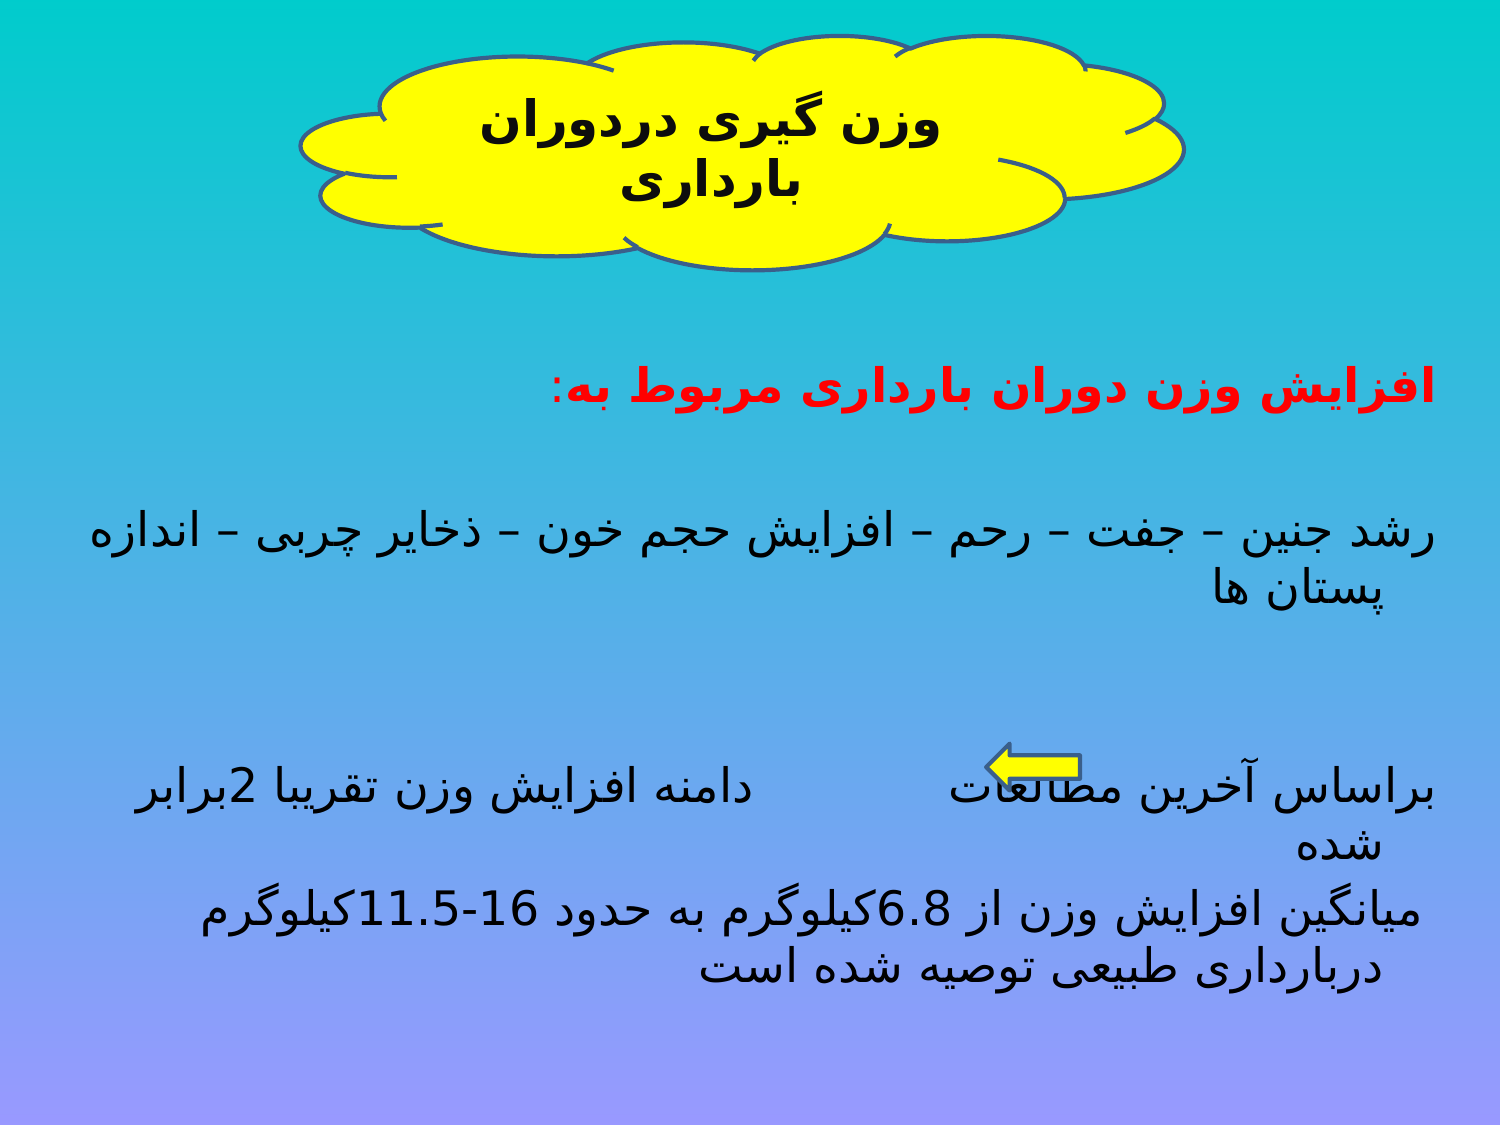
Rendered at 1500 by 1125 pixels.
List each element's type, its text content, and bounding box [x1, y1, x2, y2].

text_box [984, 741, 1083, 793]
list افزایش وزن دوران بارداری مربوط به: رشد جنین – جفت – رحم – افزایش حجم خون – ذخایر چربی – اندازه پستان ها براساس آخرین مطالعات دامنه افزایش وزن تقریبا 2برابر شده میانگین افزایش وزن از 6.8کیلوگرم به حدود 16-11.5کیلوگرم دربارداری طبیعی توصیه شده است [46, 281, 1454, 1005]
text_box وزن گیری دردوران بارداری [298, 33, 1187, 273]
